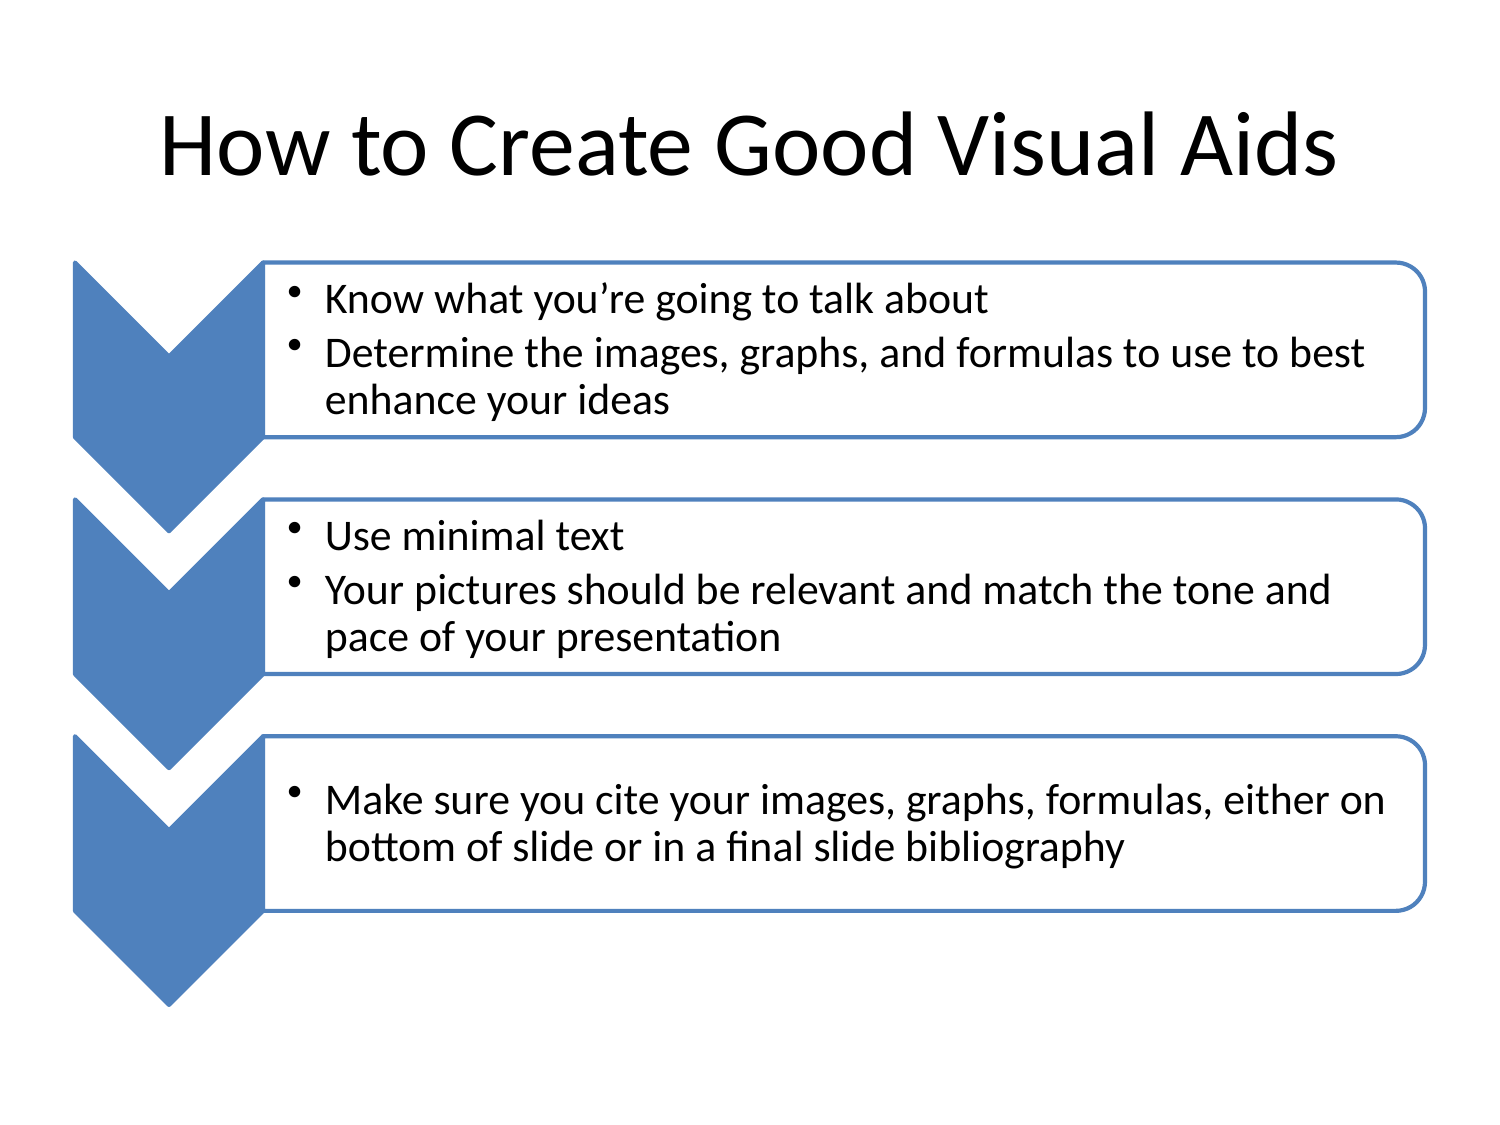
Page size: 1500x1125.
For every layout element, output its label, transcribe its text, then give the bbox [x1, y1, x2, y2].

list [74, 262, 1426, 1006]
title How to Create Good Visual Aids [75, 45, 1425, 233]
